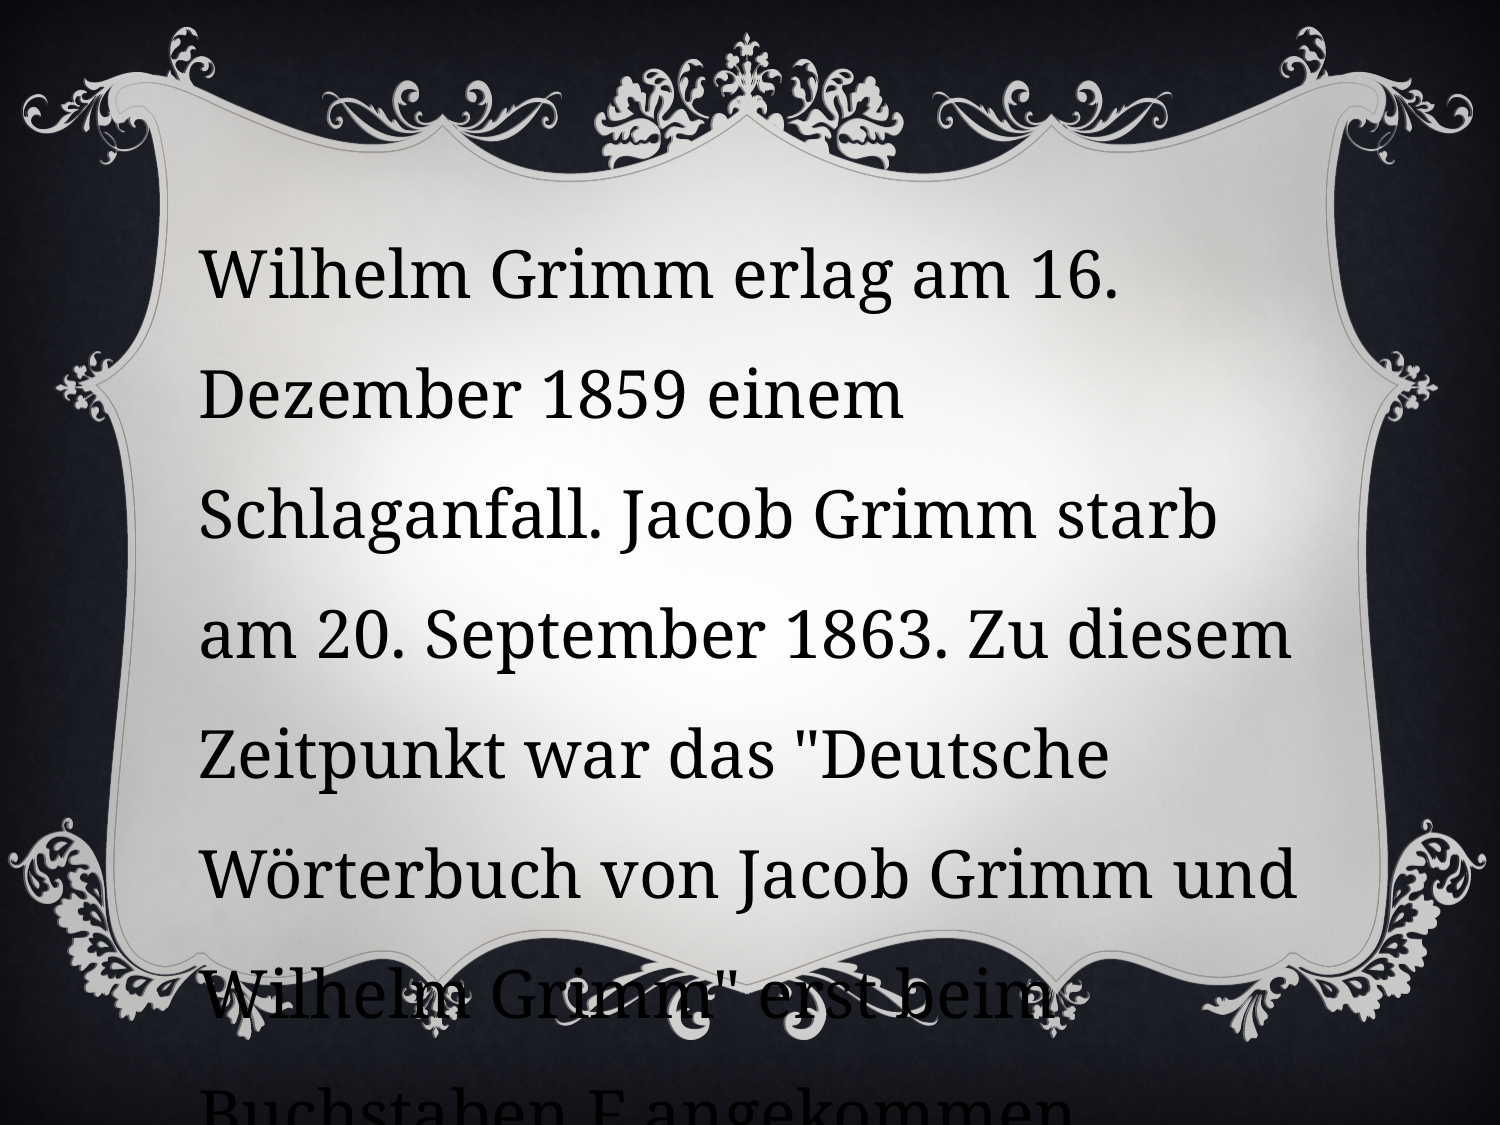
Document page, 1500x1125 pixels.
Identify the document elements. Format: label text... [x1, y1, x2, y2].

picture [0, 0, 1500, 1125]
list Wilhelm Grimm erlag am 16. Dezember 1859 einem Schlaganfall. Jacob Grimm starb am 20. September 1863. Zu diesem Zeitpunkt war das "Deutsche Wörterbuch von Jacob Grimm und Wilhelm Grimm" erst beim Buchstaben F angekommen. [183, 184, 1329, 917]
